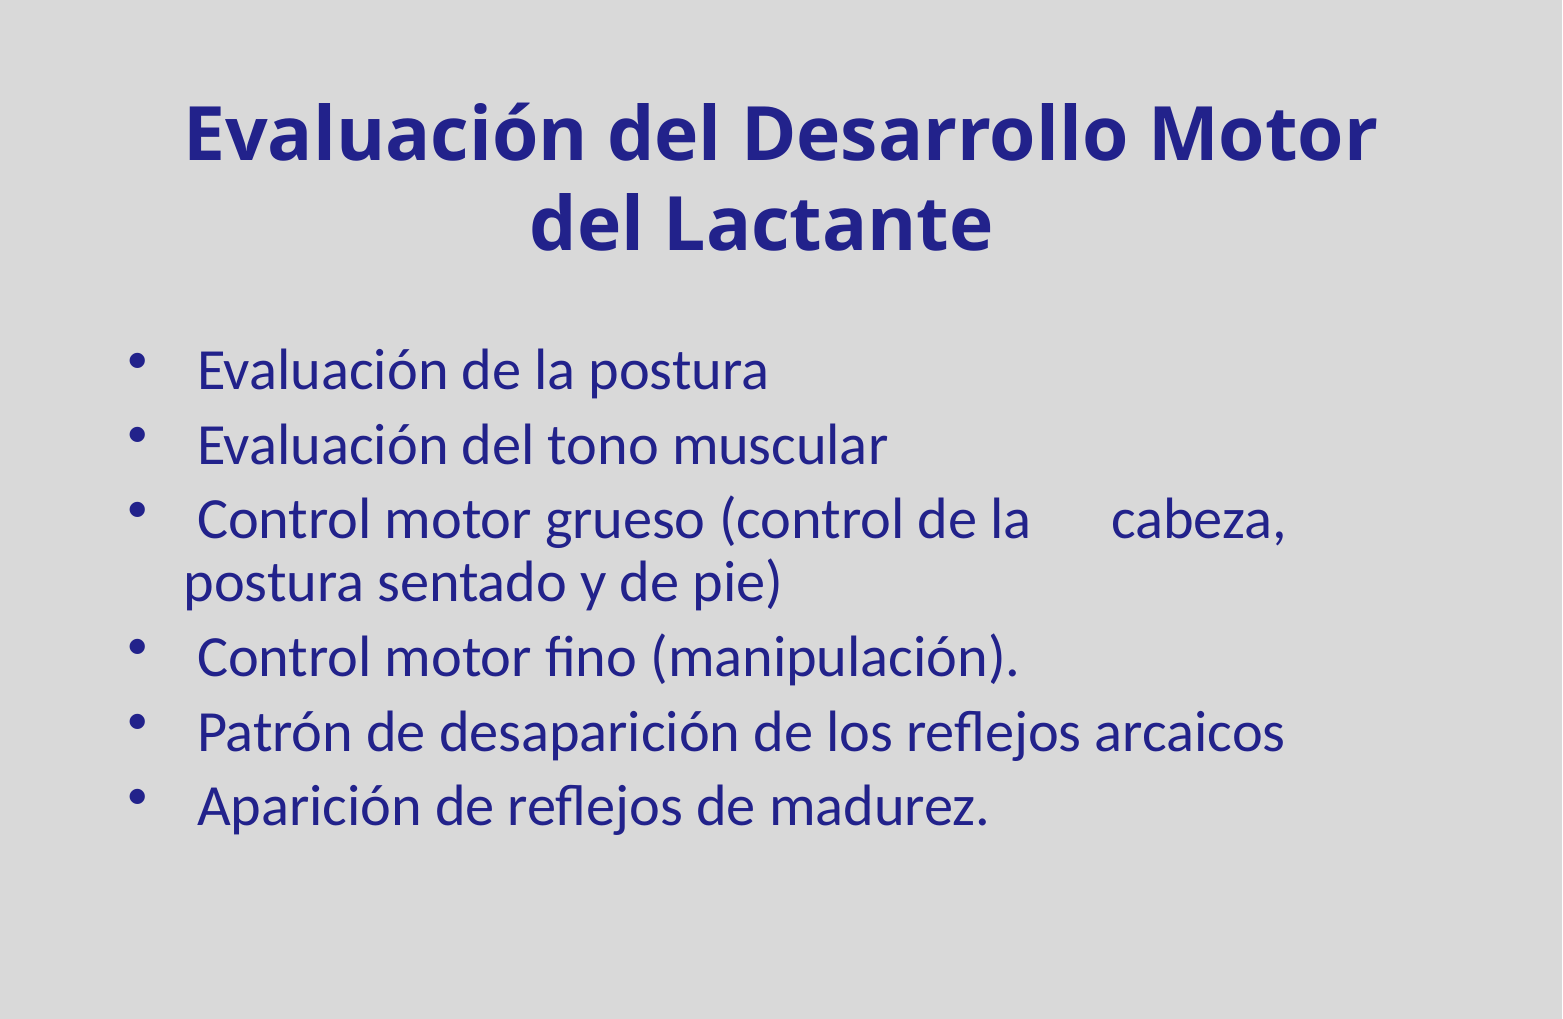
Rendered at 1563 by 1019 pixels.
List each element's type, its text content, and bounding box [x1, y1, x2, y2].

list Evaluación de la postura Evaluación del tono muscular Control motor grueso (control de la cabeza, postura sentado y de pie) Control motor fino (manipulación). Patrón de desaparición de los reflejos arcaicos Aparición de reflejos de madurez. [112, 249, 1442, 887]
title Evaluación del Desarrollo Motor del Lactante [116, 90, 1446, 261]
